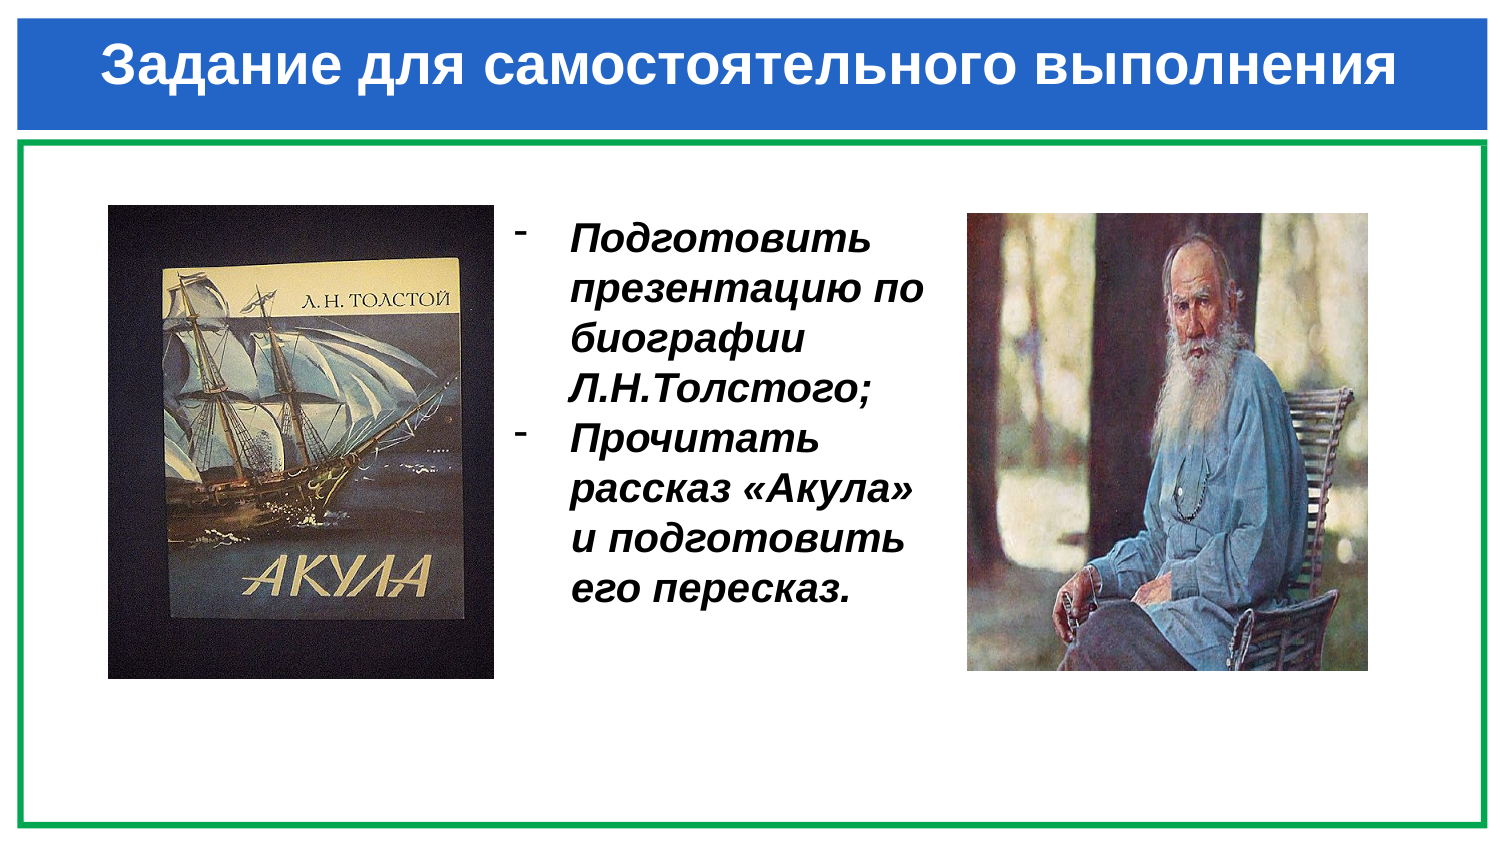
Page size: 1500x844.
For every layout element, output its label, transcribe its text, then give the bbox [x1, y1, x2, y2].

picture [967, 213, 1368, 671]
picture [108, 205, 494, 679]
title Задание для самостоятельного выполнения [78, 26, 1422, 98]
list Подготовить презентацию по биографии Л.Н.Толстого; Прочитать рассказ «Акула» и подготовить его пересказ. [513, 210, 948, 666]
